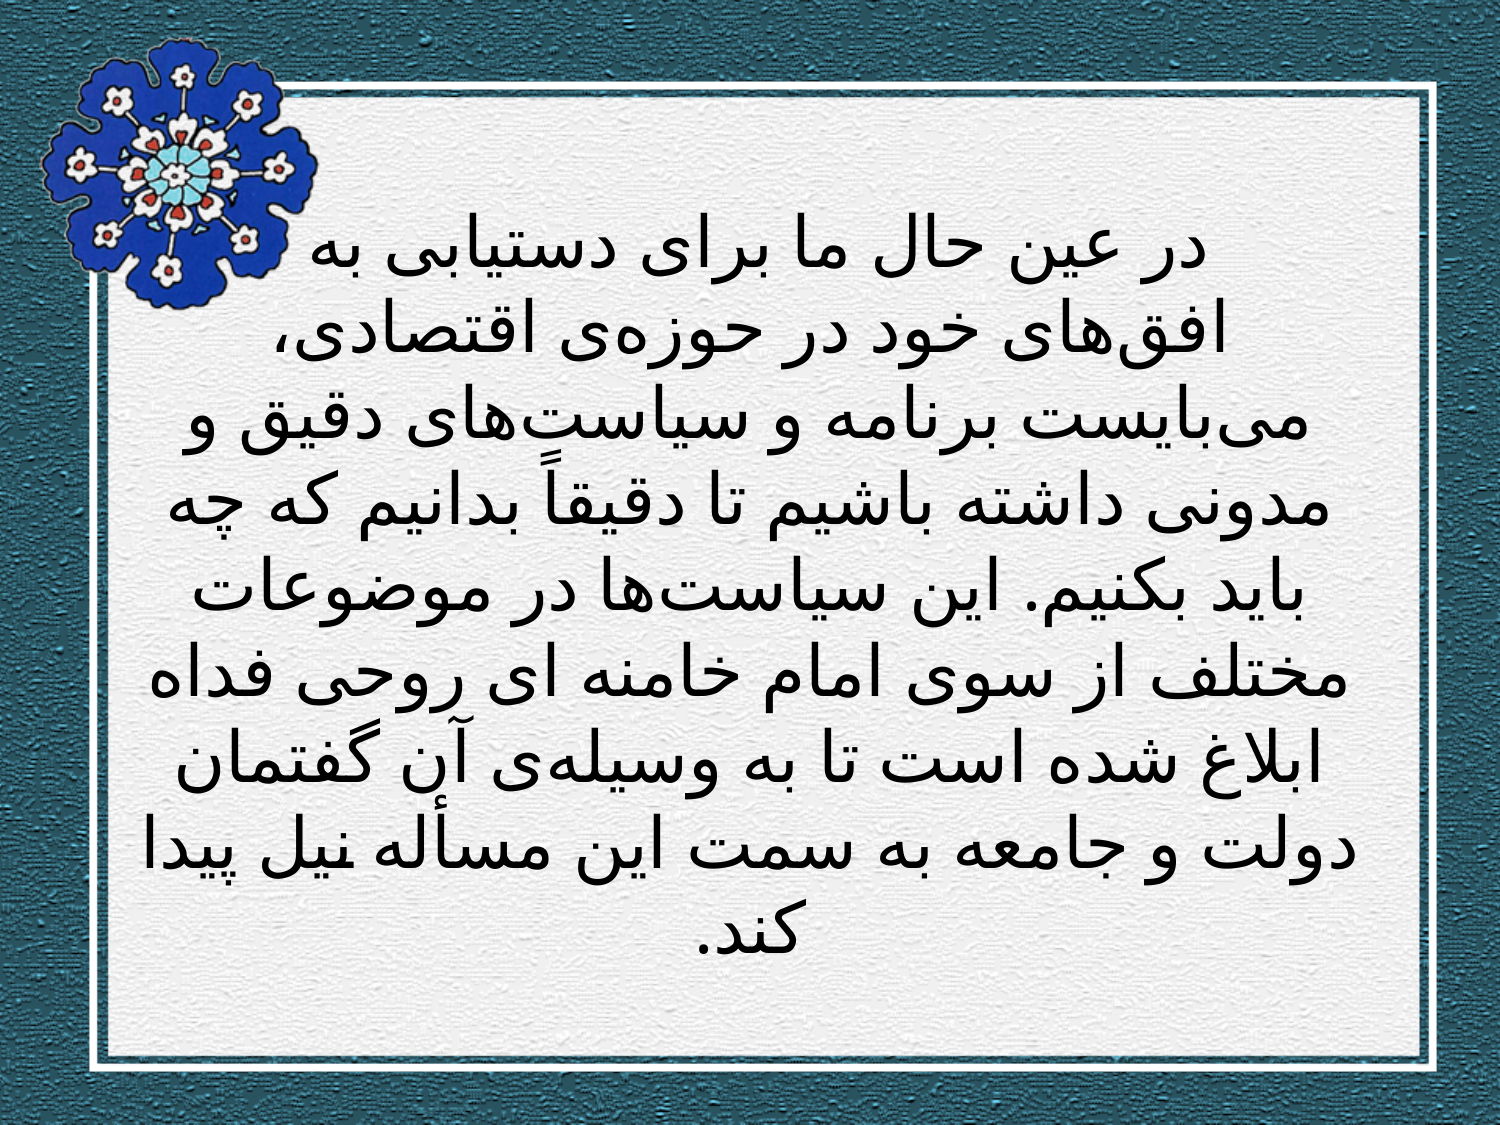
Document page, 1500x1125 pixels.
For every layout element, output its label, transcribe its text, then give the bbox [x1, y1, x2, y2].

title در عین حال ما برای دستیابی به افق‌های خود در حوزه‌ی اقتصادی، می‌بایست برنامه و سیاست‌های دقیق و مدونی داشته باشیم تا دقیقاً بدانیم كه چه باید بكنیم. این سیاست‌ها در موضوعات مختلف از سوی امام خامنه ای روحی فداه ابلاغ شده است تا به وسیله‌ی آن گفتمان دولت و جامعه به سمت این مسأله نیل پیدا كند. [100, 101, 1400, 976]
picture [0, 0, 1500, 1125]
